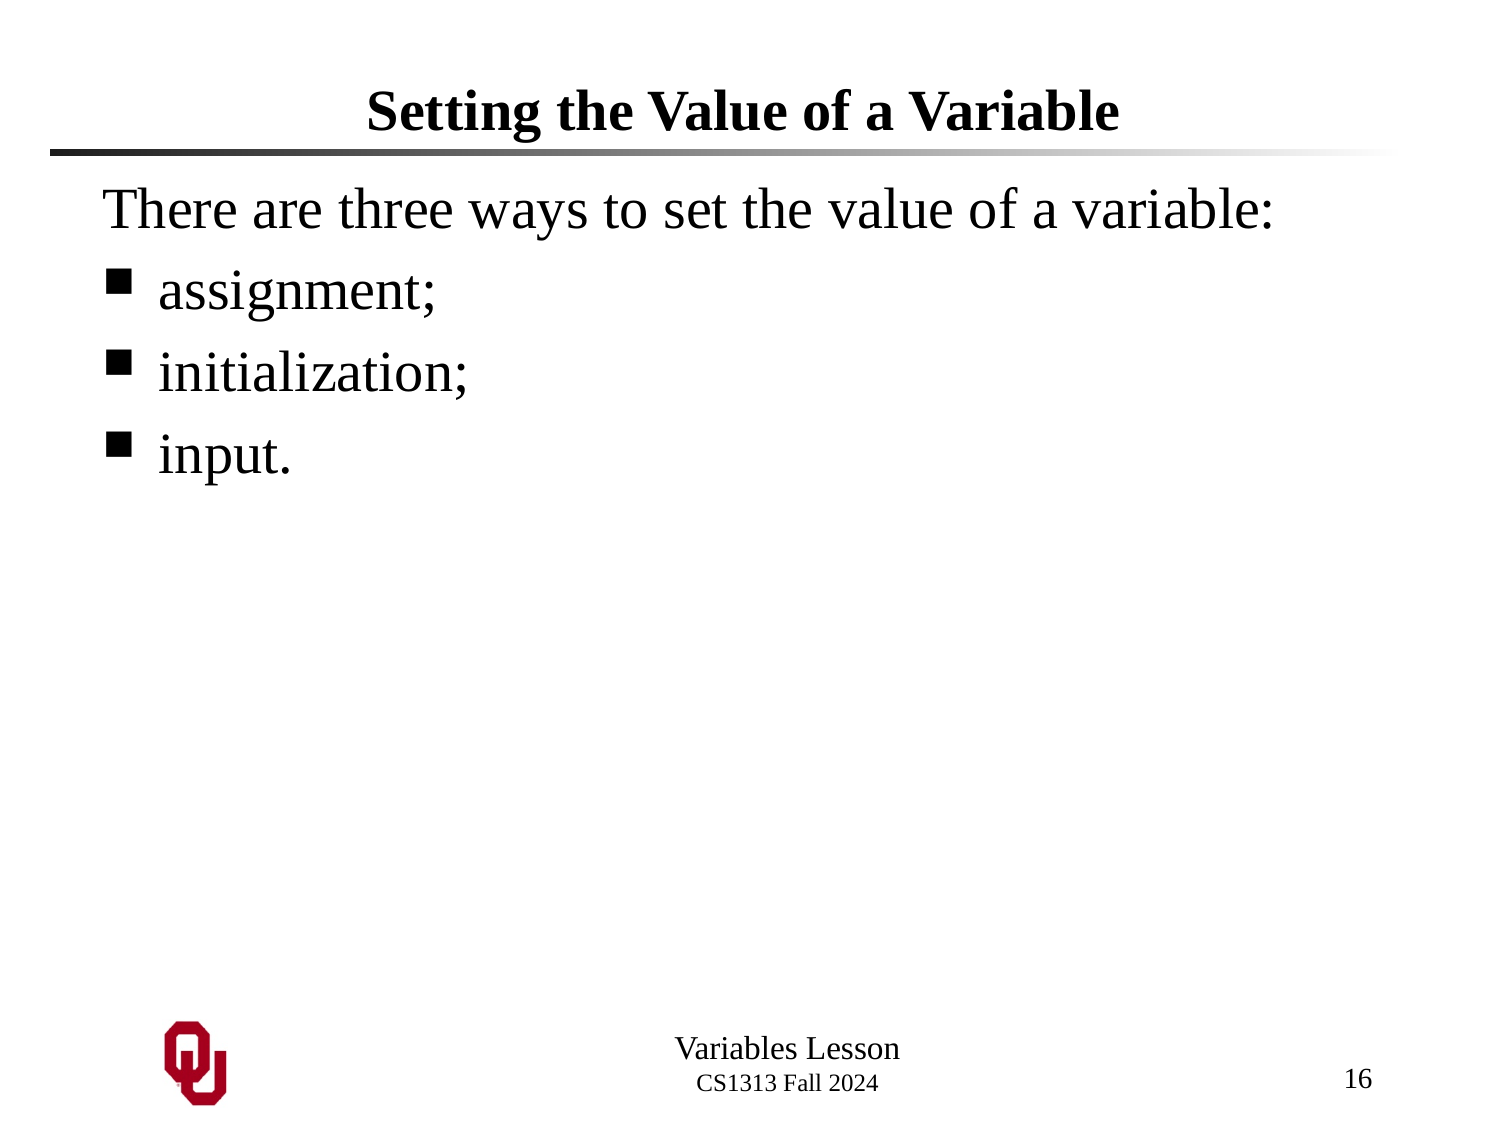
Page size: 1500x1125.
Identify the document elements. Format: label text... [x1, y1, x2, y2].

picture [162, 1026, 228, 1108]
footer Variables Lesson CS1313 Fall 2024 [424, 1028, 1151, 1105]
title Setting the Value of a Variable [87, 62, 1401, 151]
slide_number 16 [1174, 1027, 1388, 1103]
list There are three ways to set the value of a variable: assignment; initialization; input. [87, 162, 1401, 1026]
